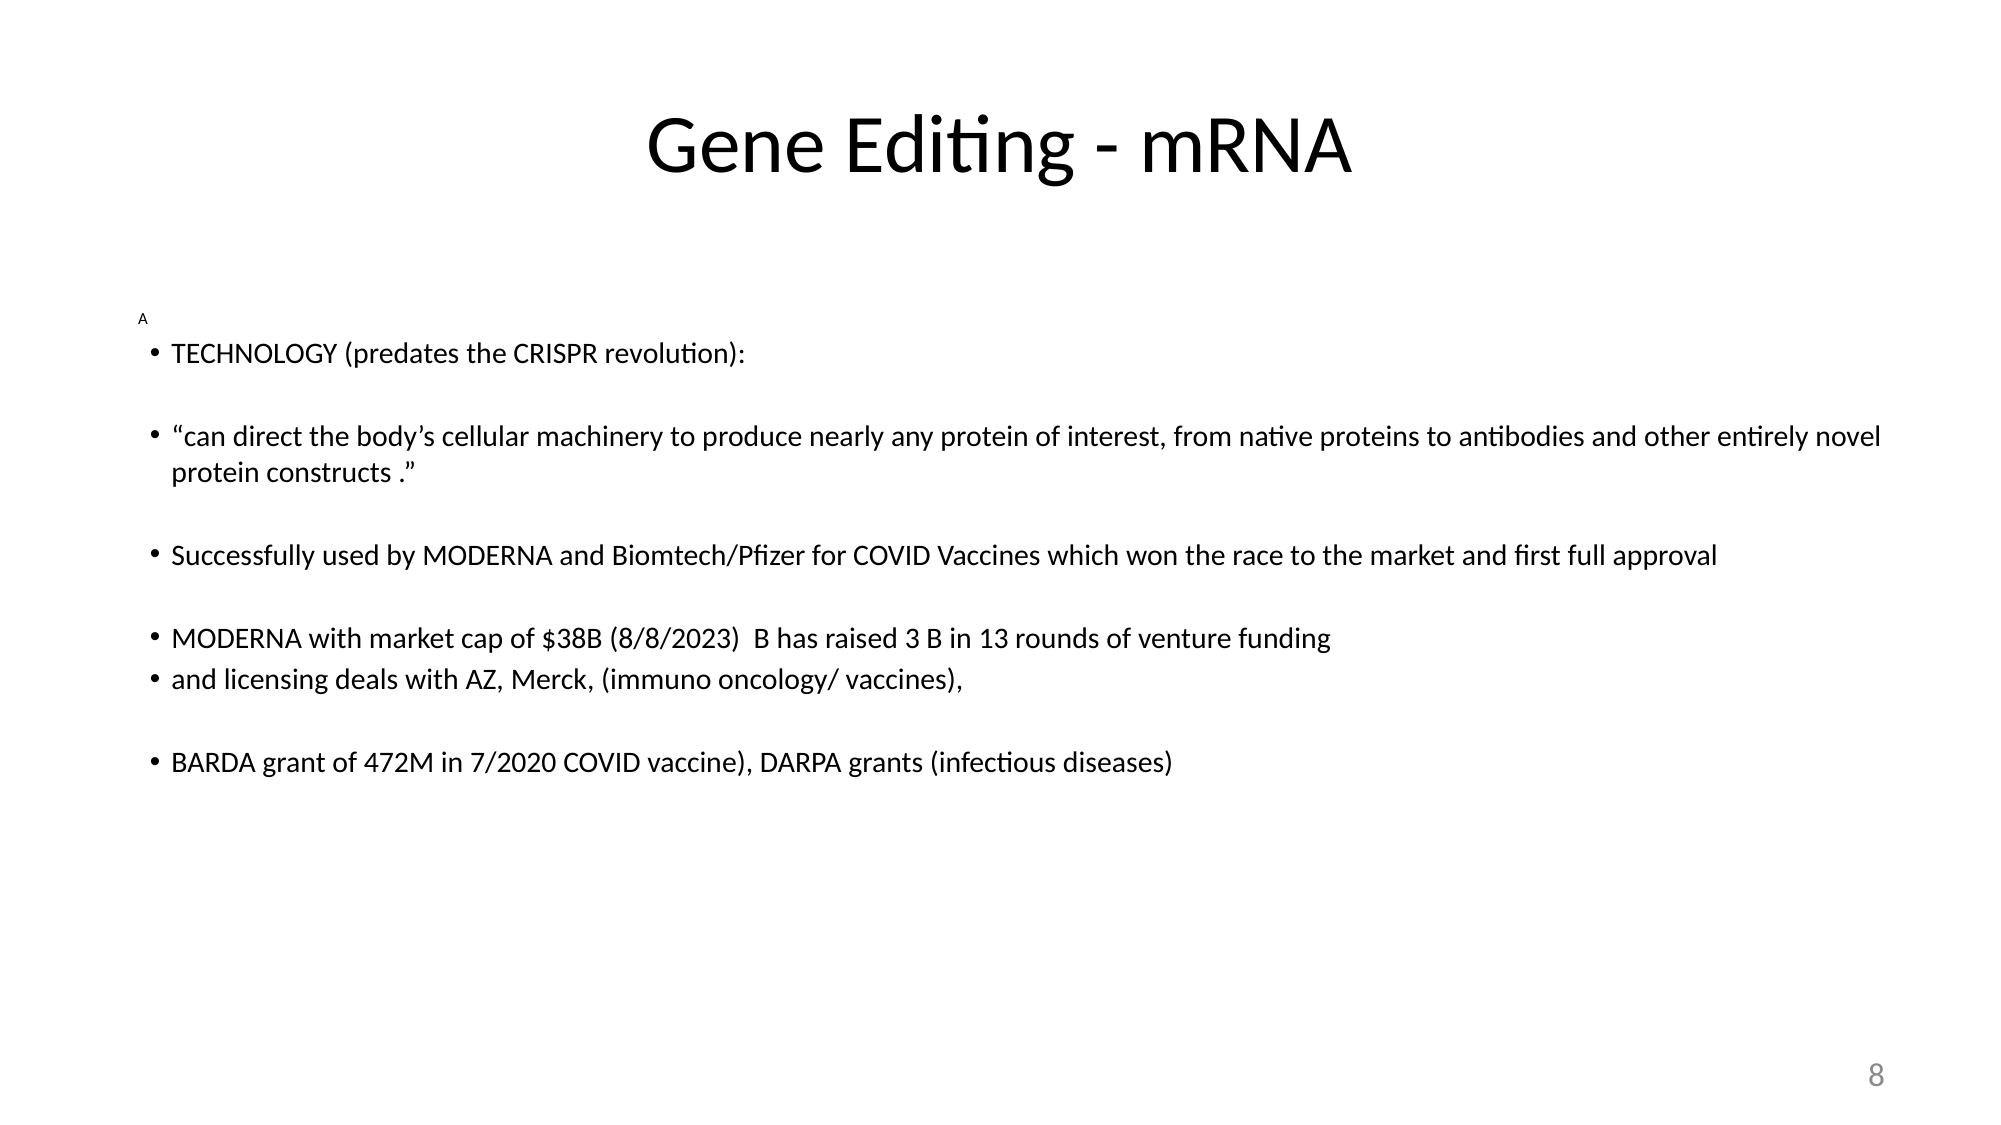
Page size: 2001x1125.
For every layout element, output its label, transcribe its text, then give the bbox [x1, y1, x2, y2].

list A TECHNOLOGY (predates the CRISPR revolution): “can direct the body’s cellular machinery to produce nearly any protein of interest, from native proteins to antibodies and other entirely novel protein constructs .” Successfully used by MODERNA and Biomtech/Pfizer for COVID Vaccines which won the race to the market and first full approval MODERNA with market cap of $38B (8/8/2023) B has raised 3 B in 13 rounds of venture funding and licensing deals with AZ, Merck, (immuno oncology/ vaccines), BARDA grant of 472M in 7/2020 COVID vaccine), DARPA grants (infectious diseases) [123, 300, 1924, 1043]
slide_number 8 [1433, 1042, 1900, 1103]
title Gene Editing - mRNA [99, 45, 1900, 233]
